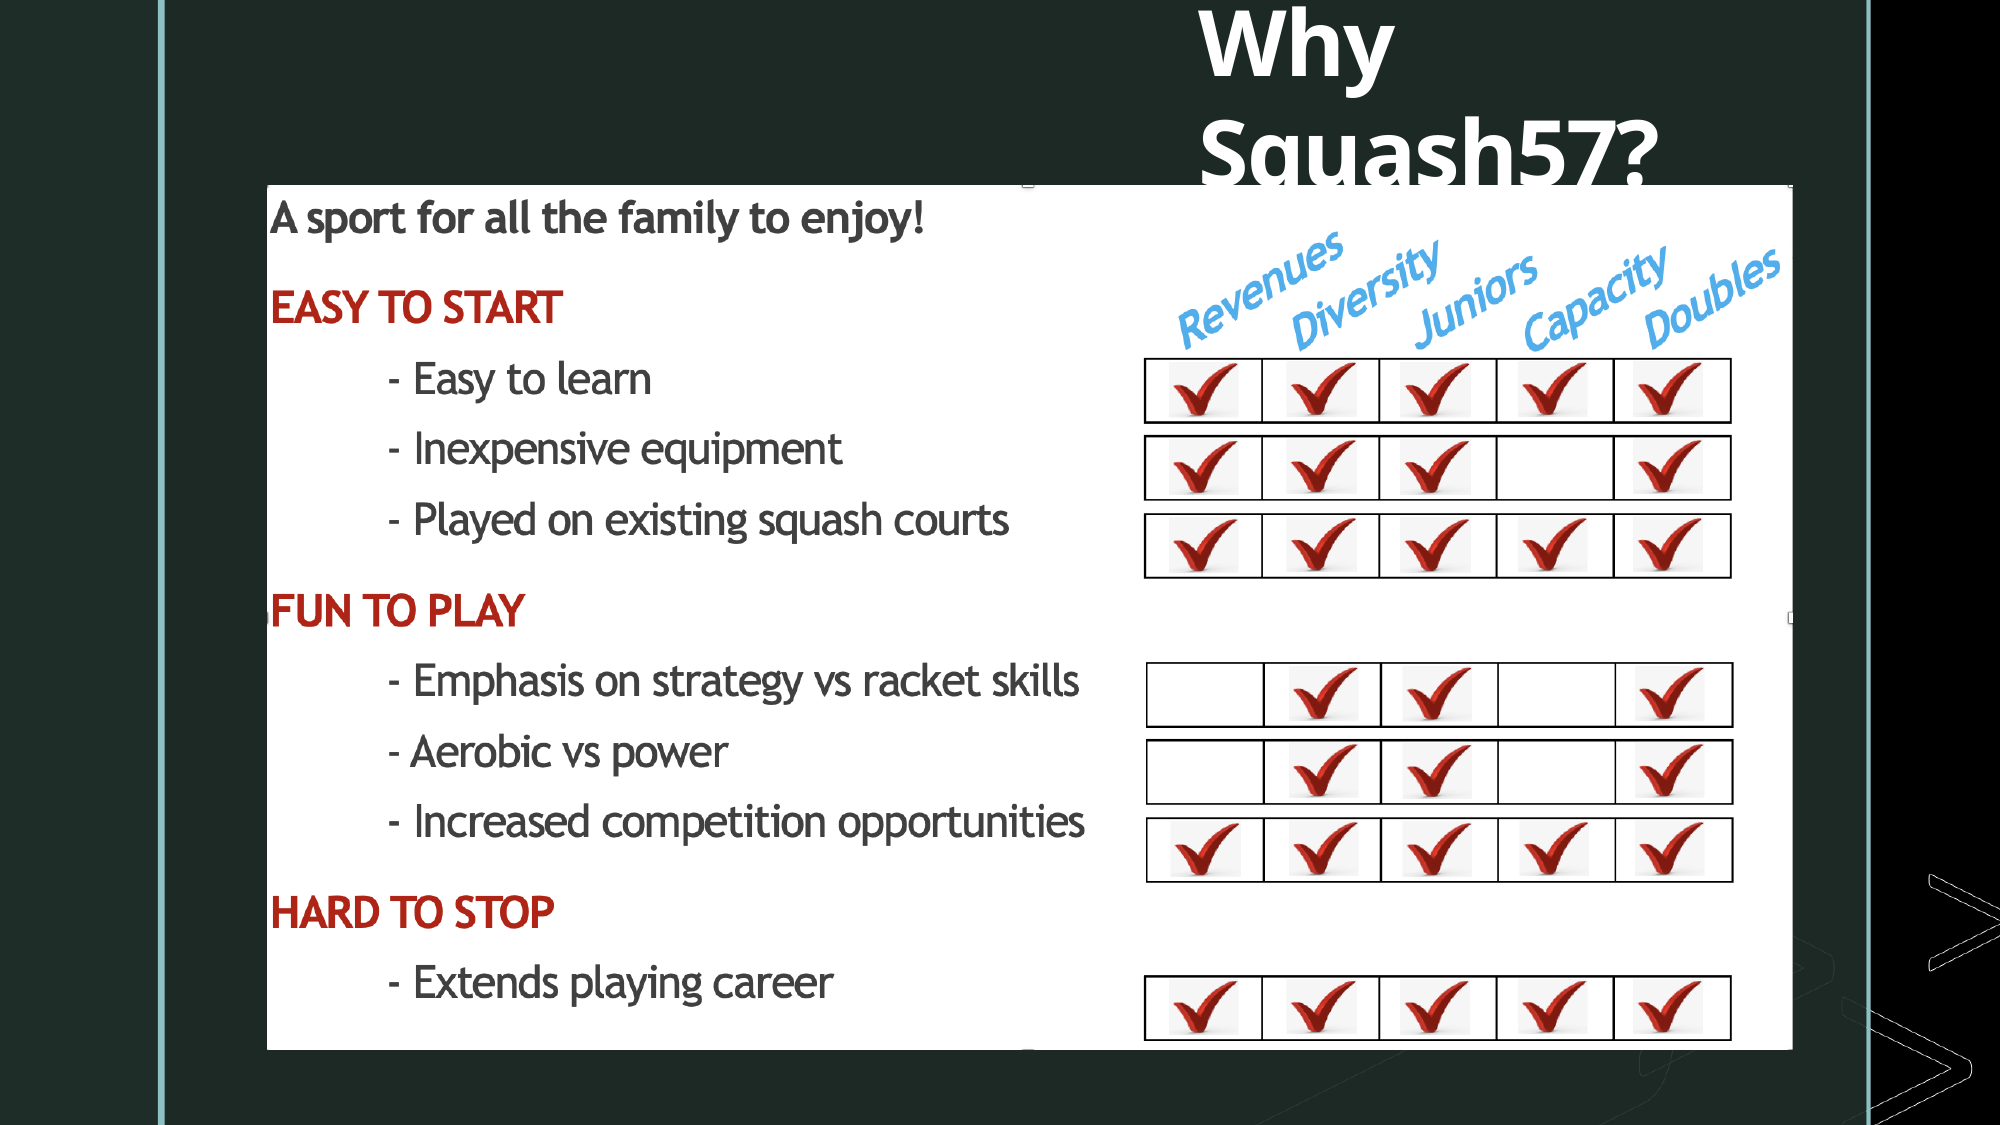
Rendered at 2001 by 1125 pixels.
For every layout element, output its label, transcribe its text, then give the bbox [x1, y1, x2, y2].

text_box [1794, 331, 1895, 1014]
text_box Why Squash57? [1183, 0, 1888, 243]
picture [1871, 0, 2000, 1125]
picture [267, 185, 1794, 1051]
